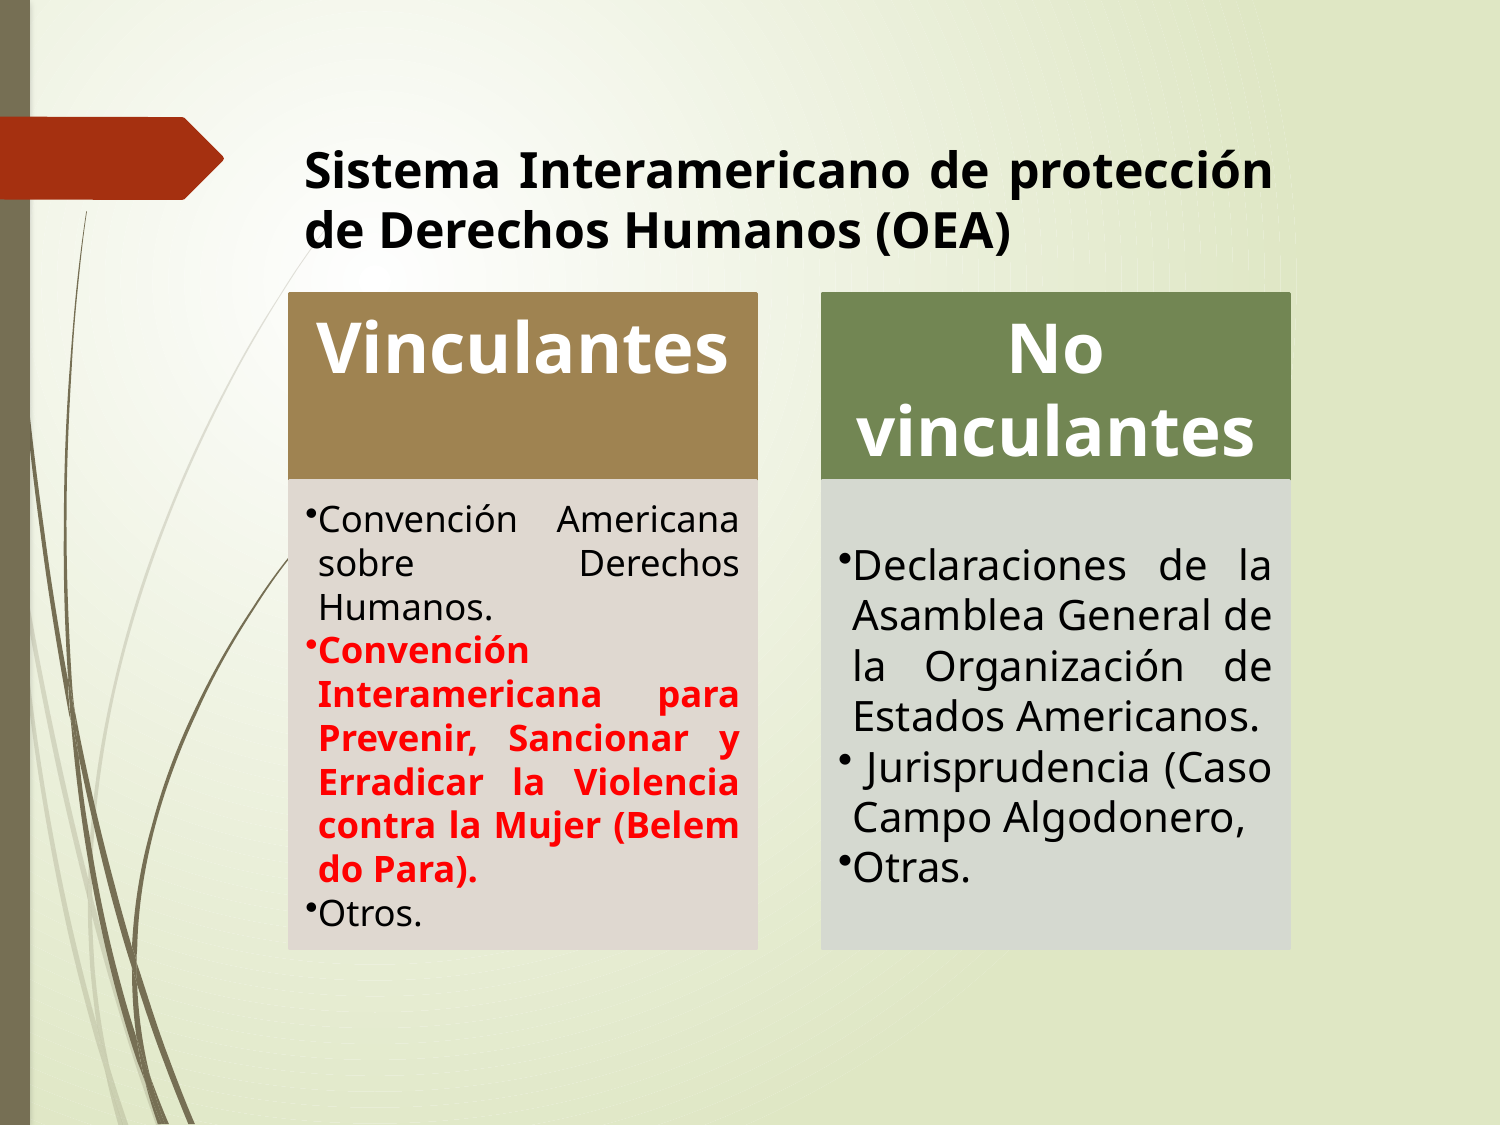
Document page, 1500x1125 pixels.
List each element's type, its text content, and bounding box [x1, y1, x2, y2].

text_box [289, 287, 1290, 955]
text_box Sistema Interamericano de protección de Derechos Humanos (OEA) [289, 130, 1290, 266]
